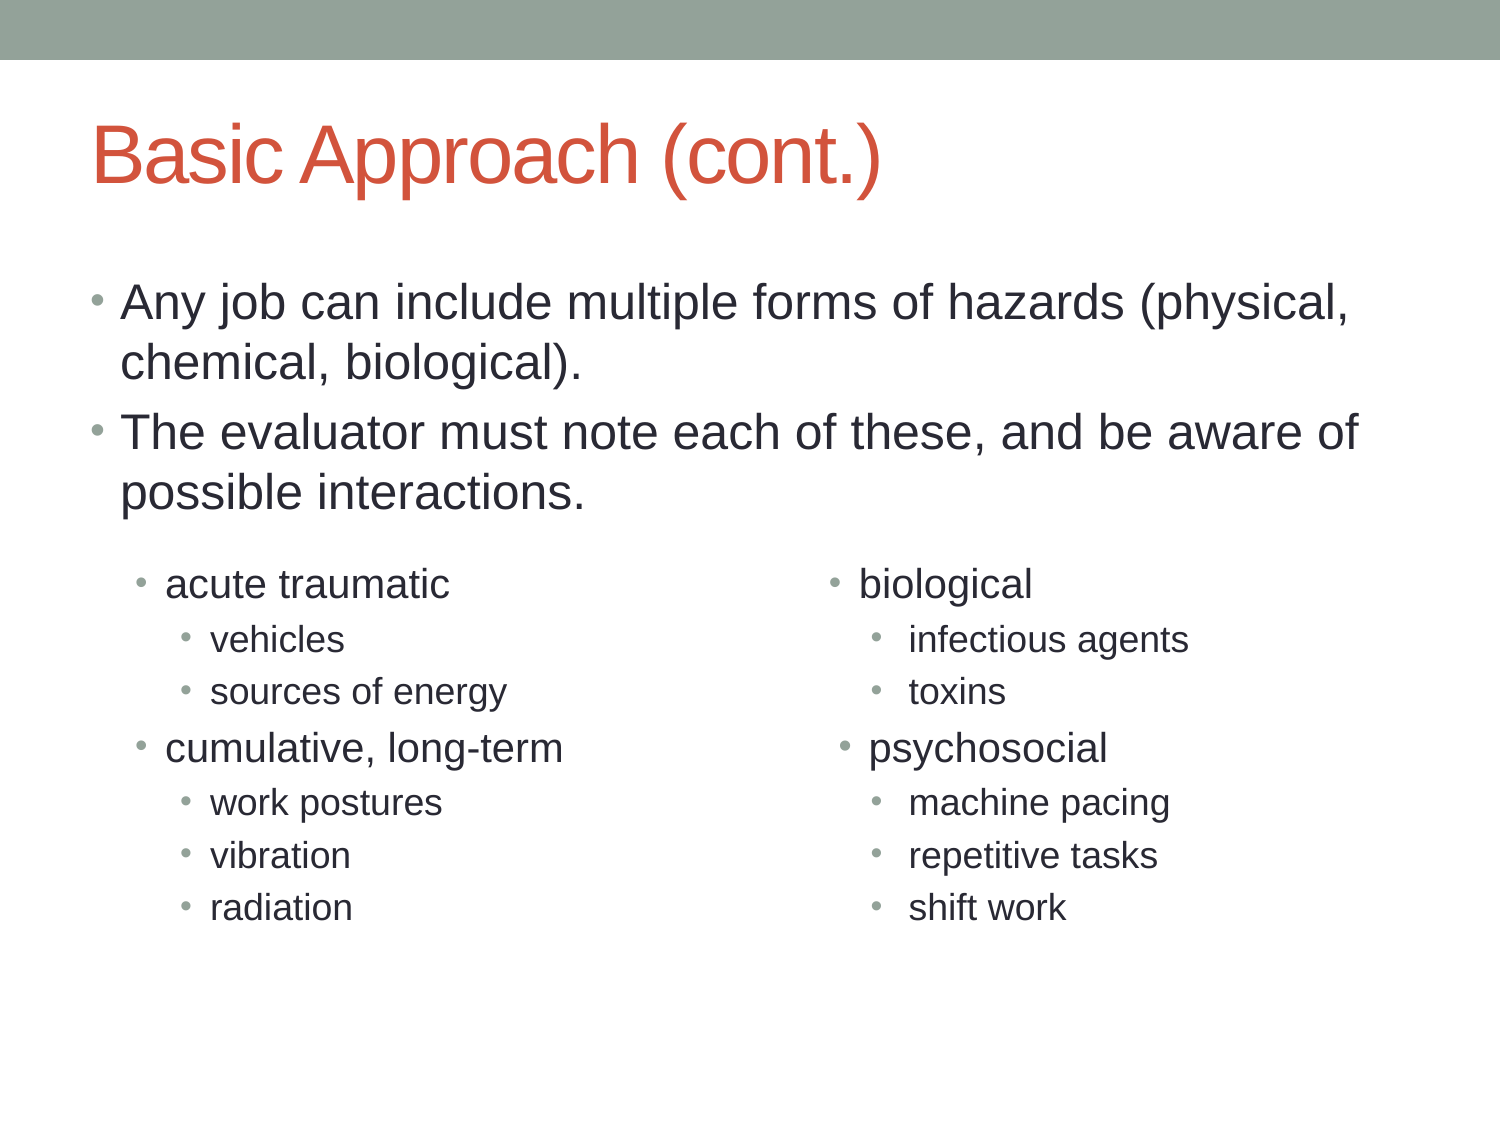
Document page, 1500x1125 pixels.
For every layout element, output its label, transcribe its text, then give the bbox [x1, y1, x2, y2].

list Any job can include multiple forms of hazards (physical, chemical, biological). The evaluator must note each of these, and be aware of possible interactions. acute traumatic vehicles sources of energy cumulative, long-term work postures vibration radiation [75, 262, 1413, 1113]
title Basic Approach (cont.) [75, 74, 1350, 225]
text_box biological infectious agents toxins psychosocial machine pacing repetitive tasks shift work [808, 549, 1315, 936]
